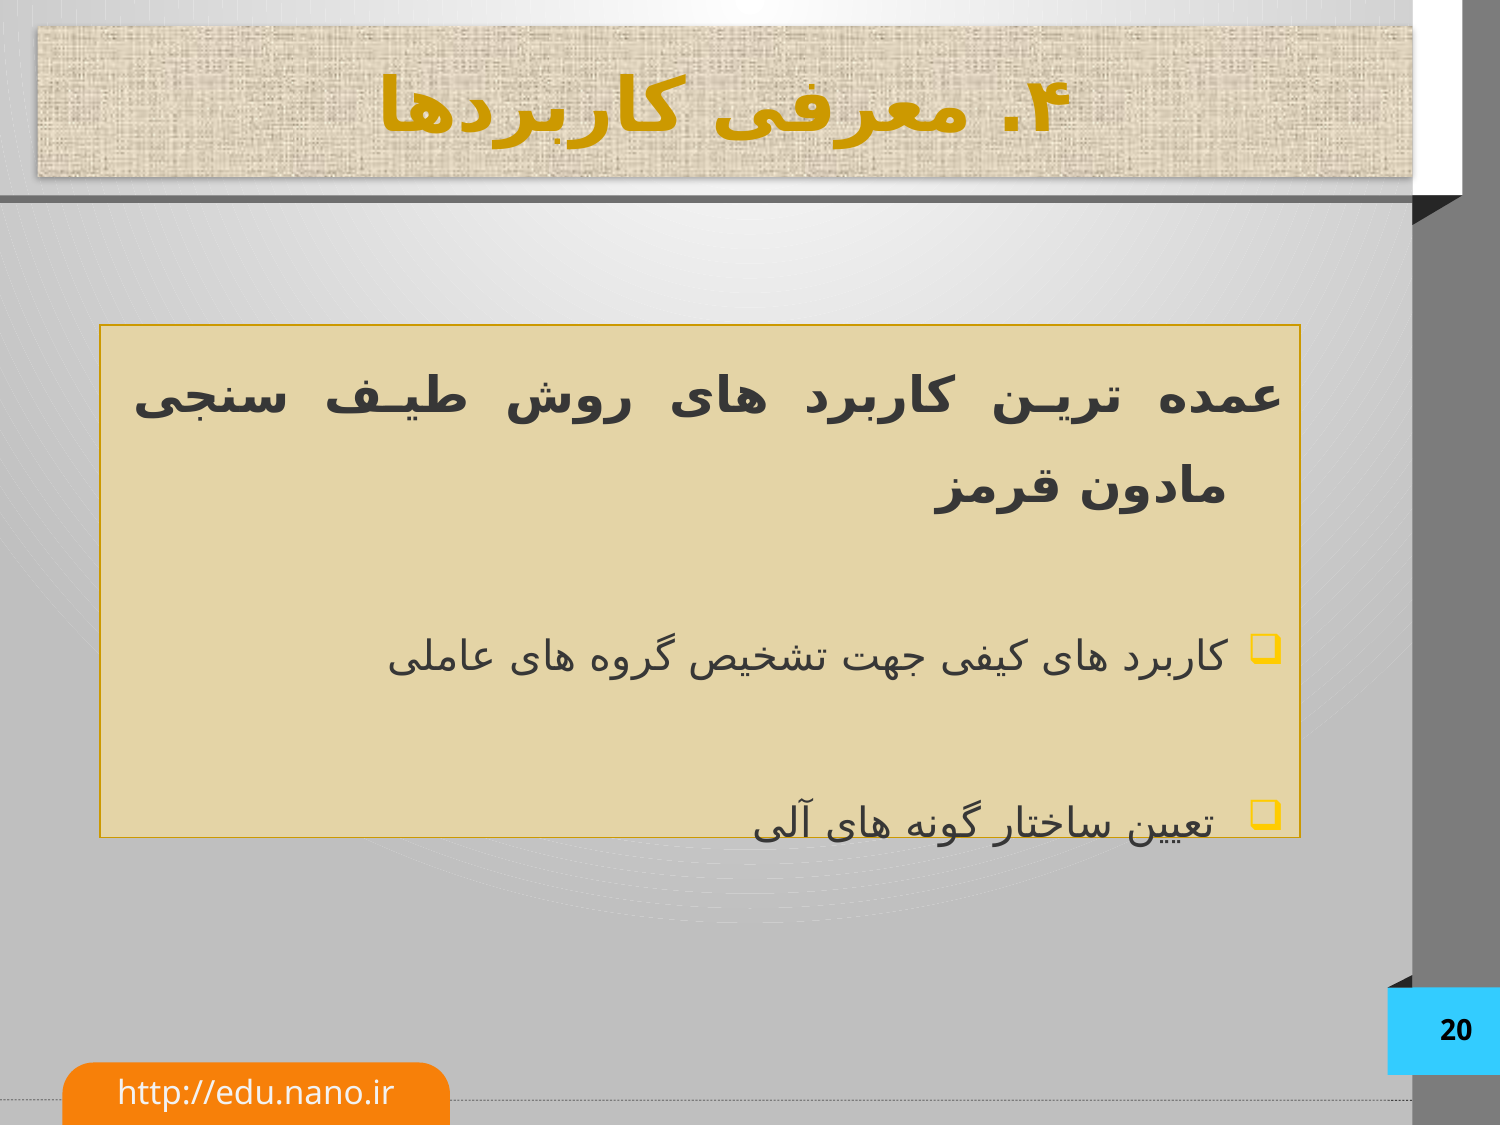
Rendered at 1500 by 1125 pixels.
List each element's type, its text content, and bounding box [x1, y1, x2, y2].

title ۴. معرفی کاربردها [37, 26, 1413, 177]
slide_number 20 [1412, 992, 1500, 1068]
list عمده ترین کاربرد های روش طیف سنجی مادون قرمز کاربرد های کیفی جهت تشخیص گروه های عاملی تعیین ساختار گونه های آلی [99, 324, 1301, 838]
